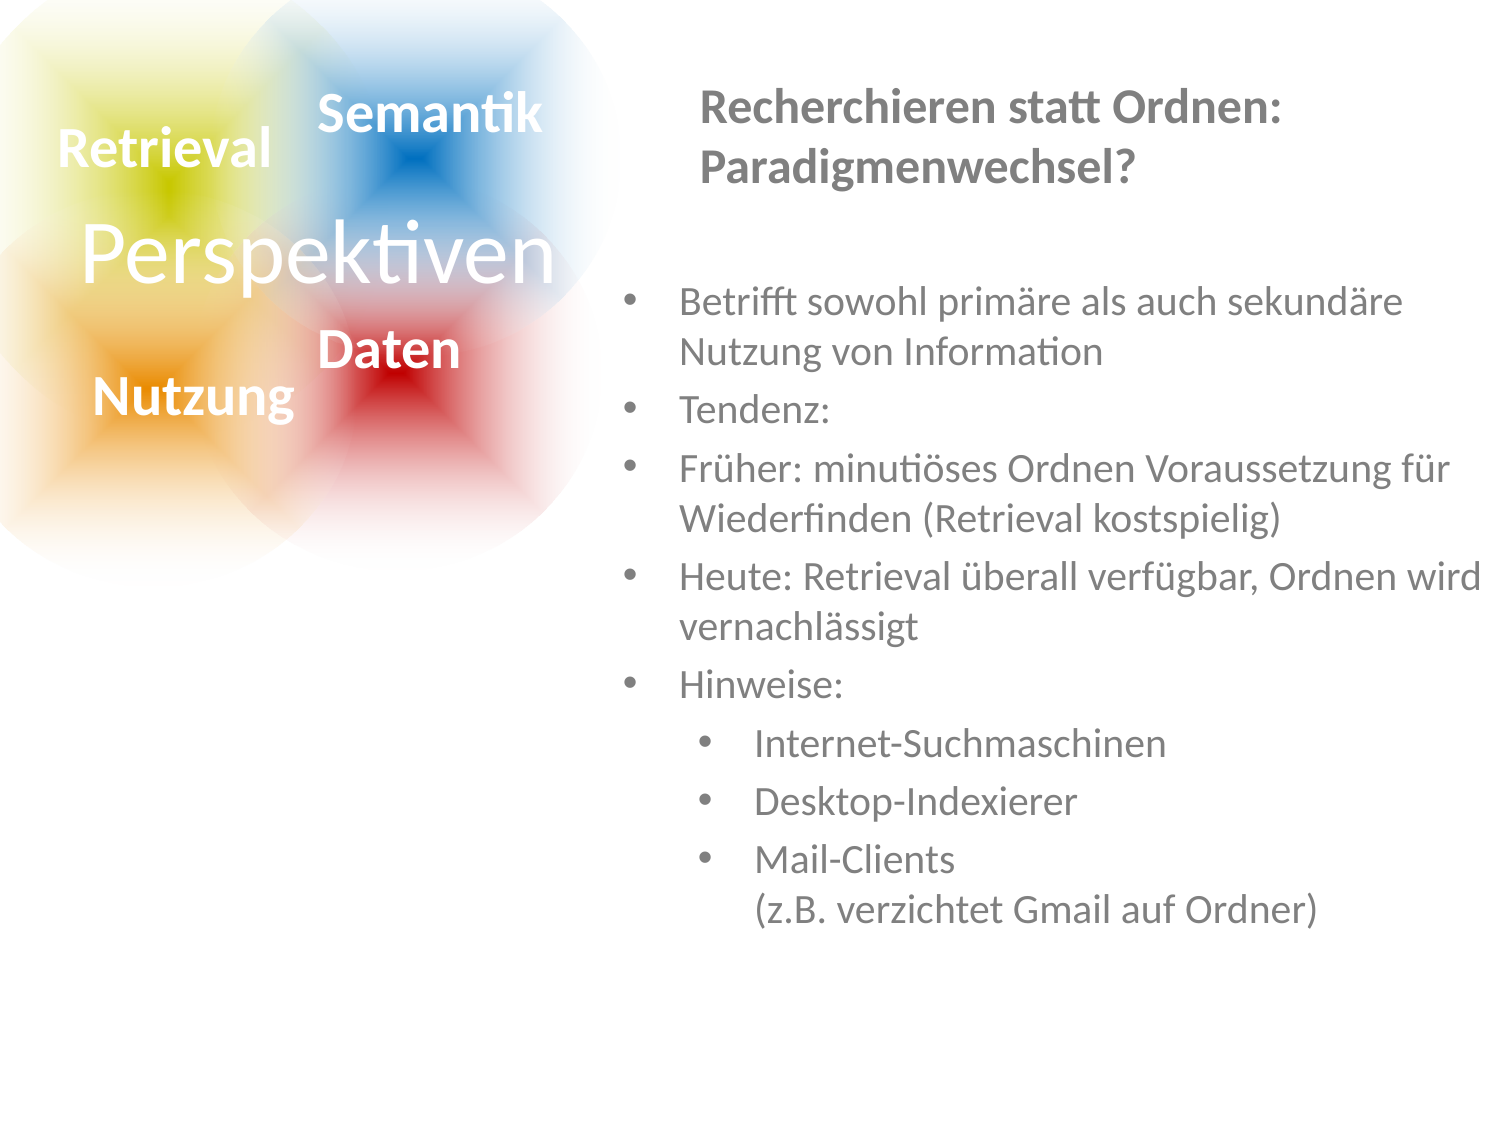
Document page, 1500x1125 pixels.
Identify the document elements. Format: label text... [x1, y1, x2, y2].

text_box Betrifft sowohl primäre als auch sekundäre Nutzung von Information Tendenz: Früher: minutiöses Ordnen Voraussetzung für Wiederfinden (Retrieval kostspielig) Heute: Retrieval überall verfügbar, Ordnen wird vernachlässigt Hinweise: Internet-Suchmaschinen Desktop-Indexierer Mail-Clients (z.B. verzichtet Gmail auf Ordner) [608, 208, 1500, 1057]
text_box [0, 0, 621, 587]
text_box Recherchieren statt Ordnen: Paradigmenwechsel? [685, 66, 1435, 202]
